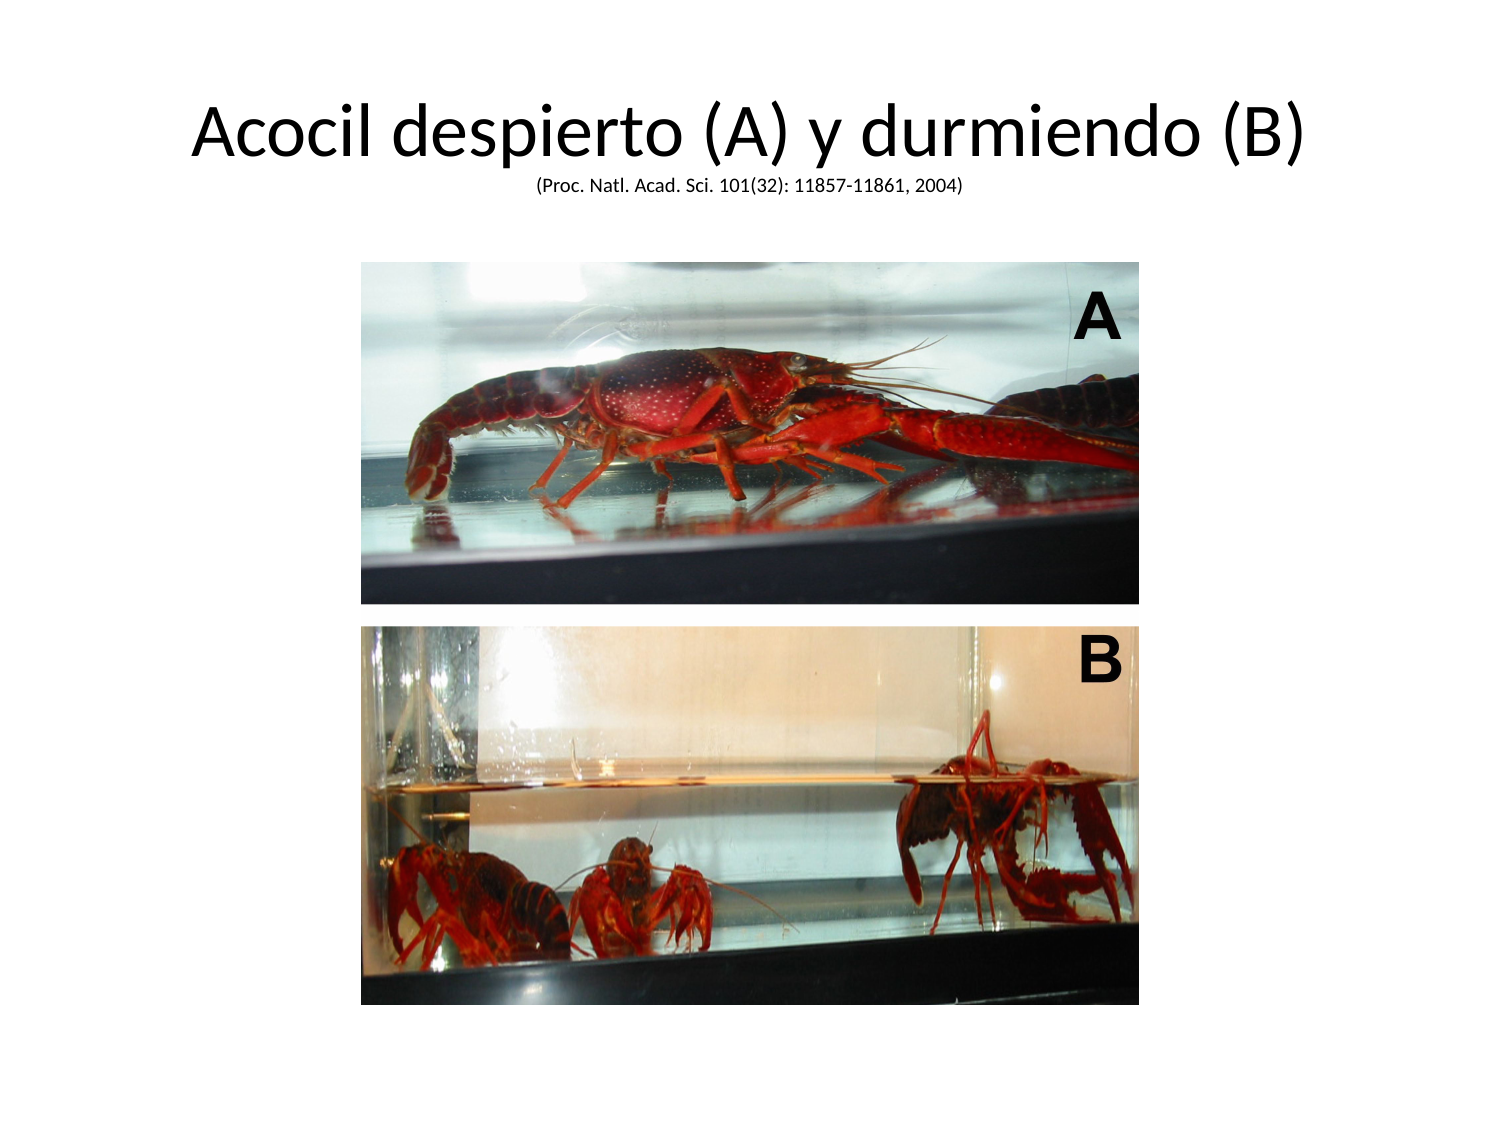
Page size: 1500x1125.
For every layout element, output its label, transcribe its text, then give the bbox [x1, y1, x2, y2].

title Acocil despierto (A) y durmiendo (B) (Proc. Natl. Acad. Sci. 101(32): 11857-11861, 2004) [75, 45, 1425, 233]
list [74, 262, 1426, 1006]
